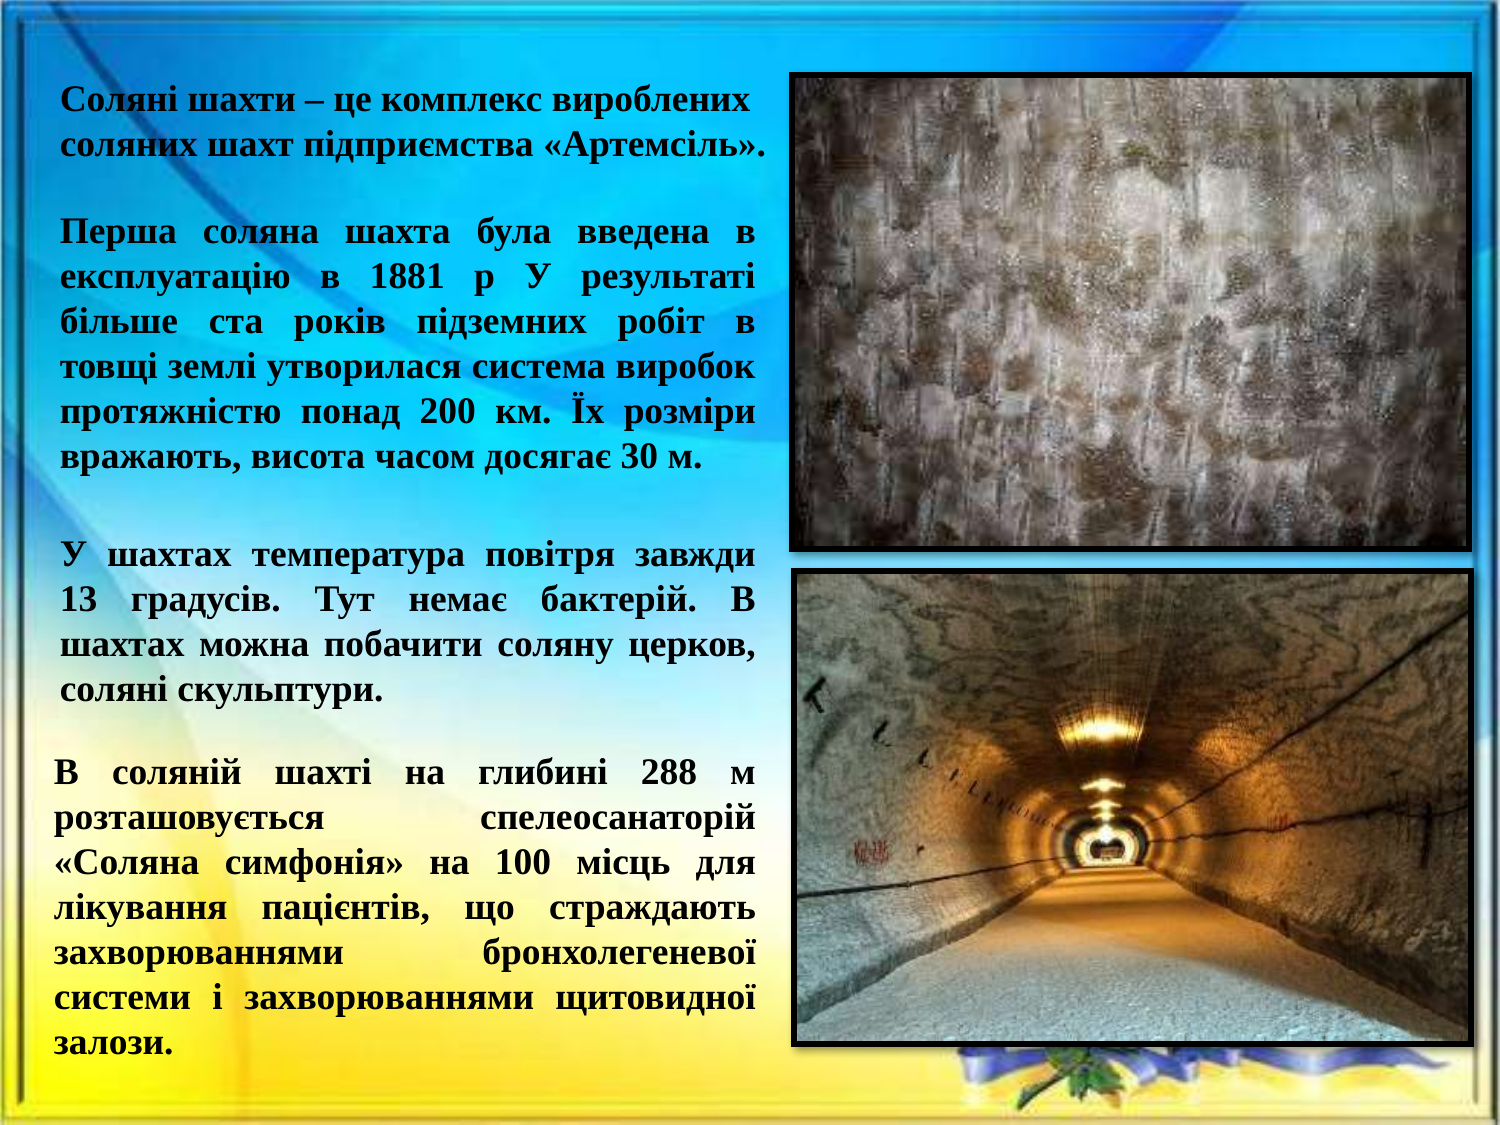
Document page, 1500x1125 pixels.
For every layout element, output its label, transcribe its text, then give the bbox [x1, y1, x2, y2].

text_box У шахтах температура повітря завжди 13 градусів. Тут немає бактерій. В шахтах можна побачити соляну церков, соляні скульптури. [44, 521, 772, 718]
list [796, 574, 1469, 1041]
text_box Соляні шахти – це комплекс вироблених соляних шахт підприємства «Артемсіль». [44, 66, 795, 173]
text_box В соляній шахті на глибині 288 м розташовується спелеосанаторій «Соляна симфонія» на 100 місць для лікування пацієнтів, що страждають захворюваннями бронхолегеневої системи і захворюваннями щитовидної залози. [38, 739, 772, 1070]
text_box Перша соляна шахта була введена в експлуатацію в 1881 р У результаті більше ста років підземних робіт в товщі землі утворилася система виробок протяжністю понад 200 км. Їх розміри вражають, висота часом досягає 30 м. [44, 198, 772, 487]
picture [0, 0, 1500, 1125]
